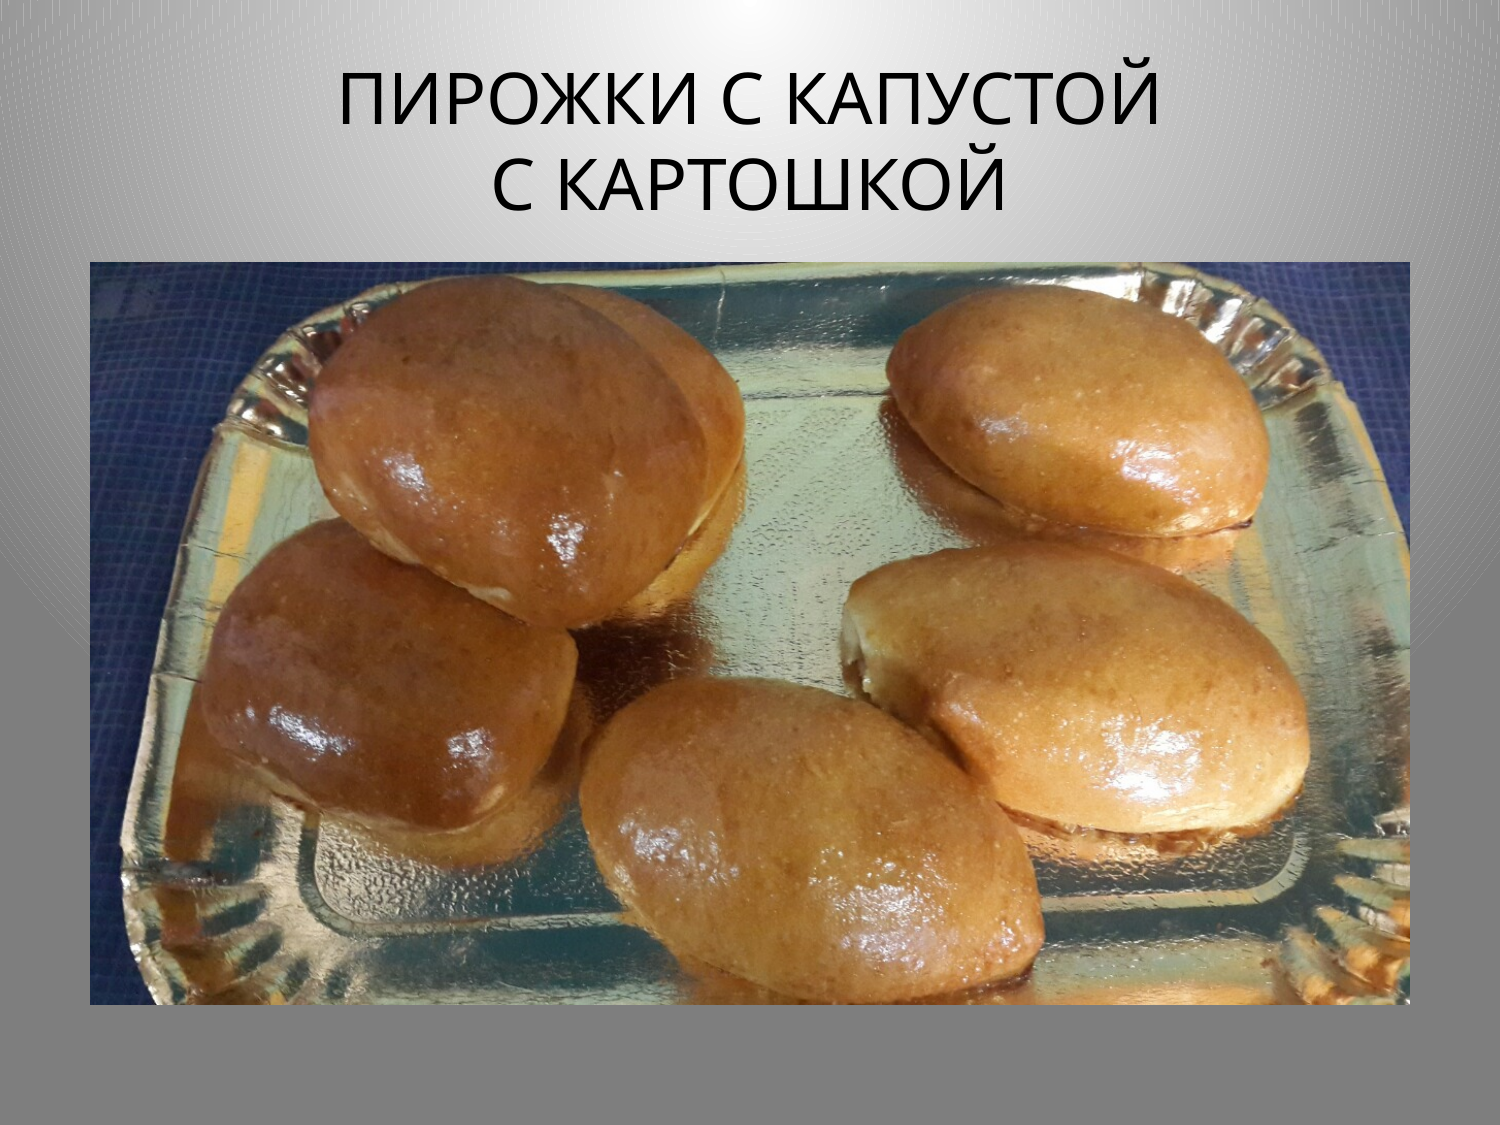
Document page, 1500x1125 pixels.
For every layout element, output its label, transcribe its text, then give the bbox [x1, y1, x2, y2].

title ПИРОЖКИ С КАПУСТОЙ С КАРТОШКОЙ [75, 45, 1425, 233]
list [89, 262, 1411, 1006]
